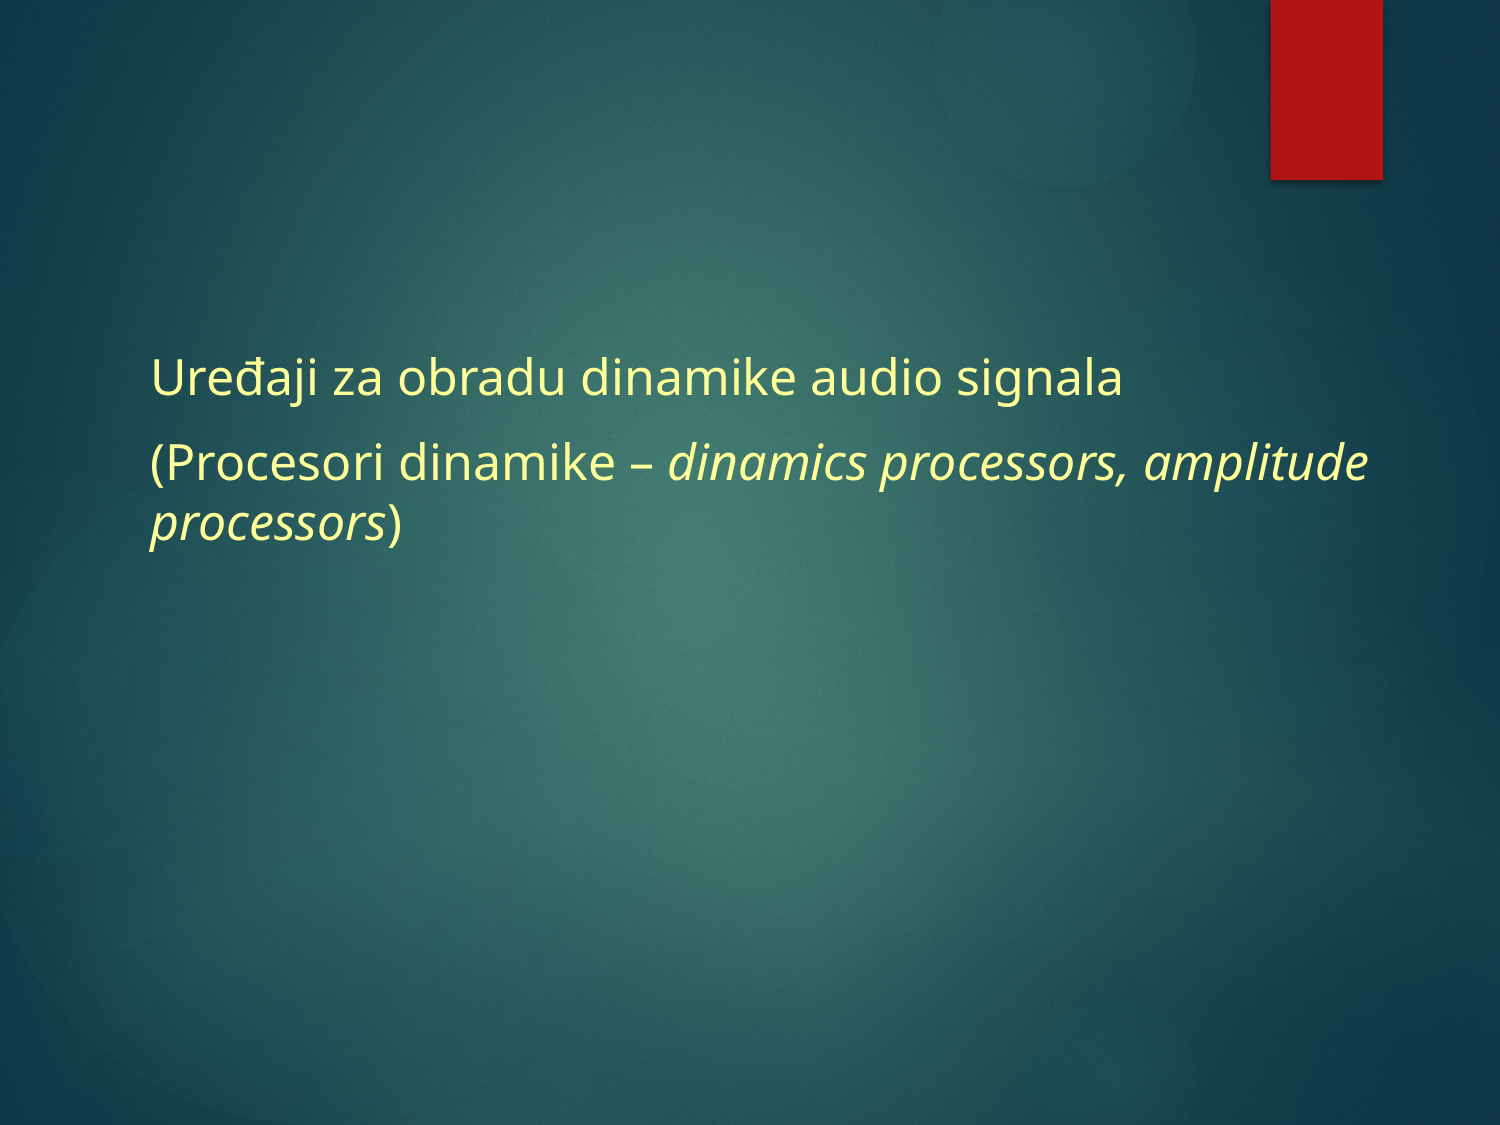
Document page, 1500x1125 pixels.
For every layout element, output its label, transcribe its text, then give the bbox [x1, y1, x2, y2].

text_box Uređaji za obradu dinamike audio signala (Procesori dinamike – dinamics processors, amplitude processors) [135, 338, 1447, 558]
